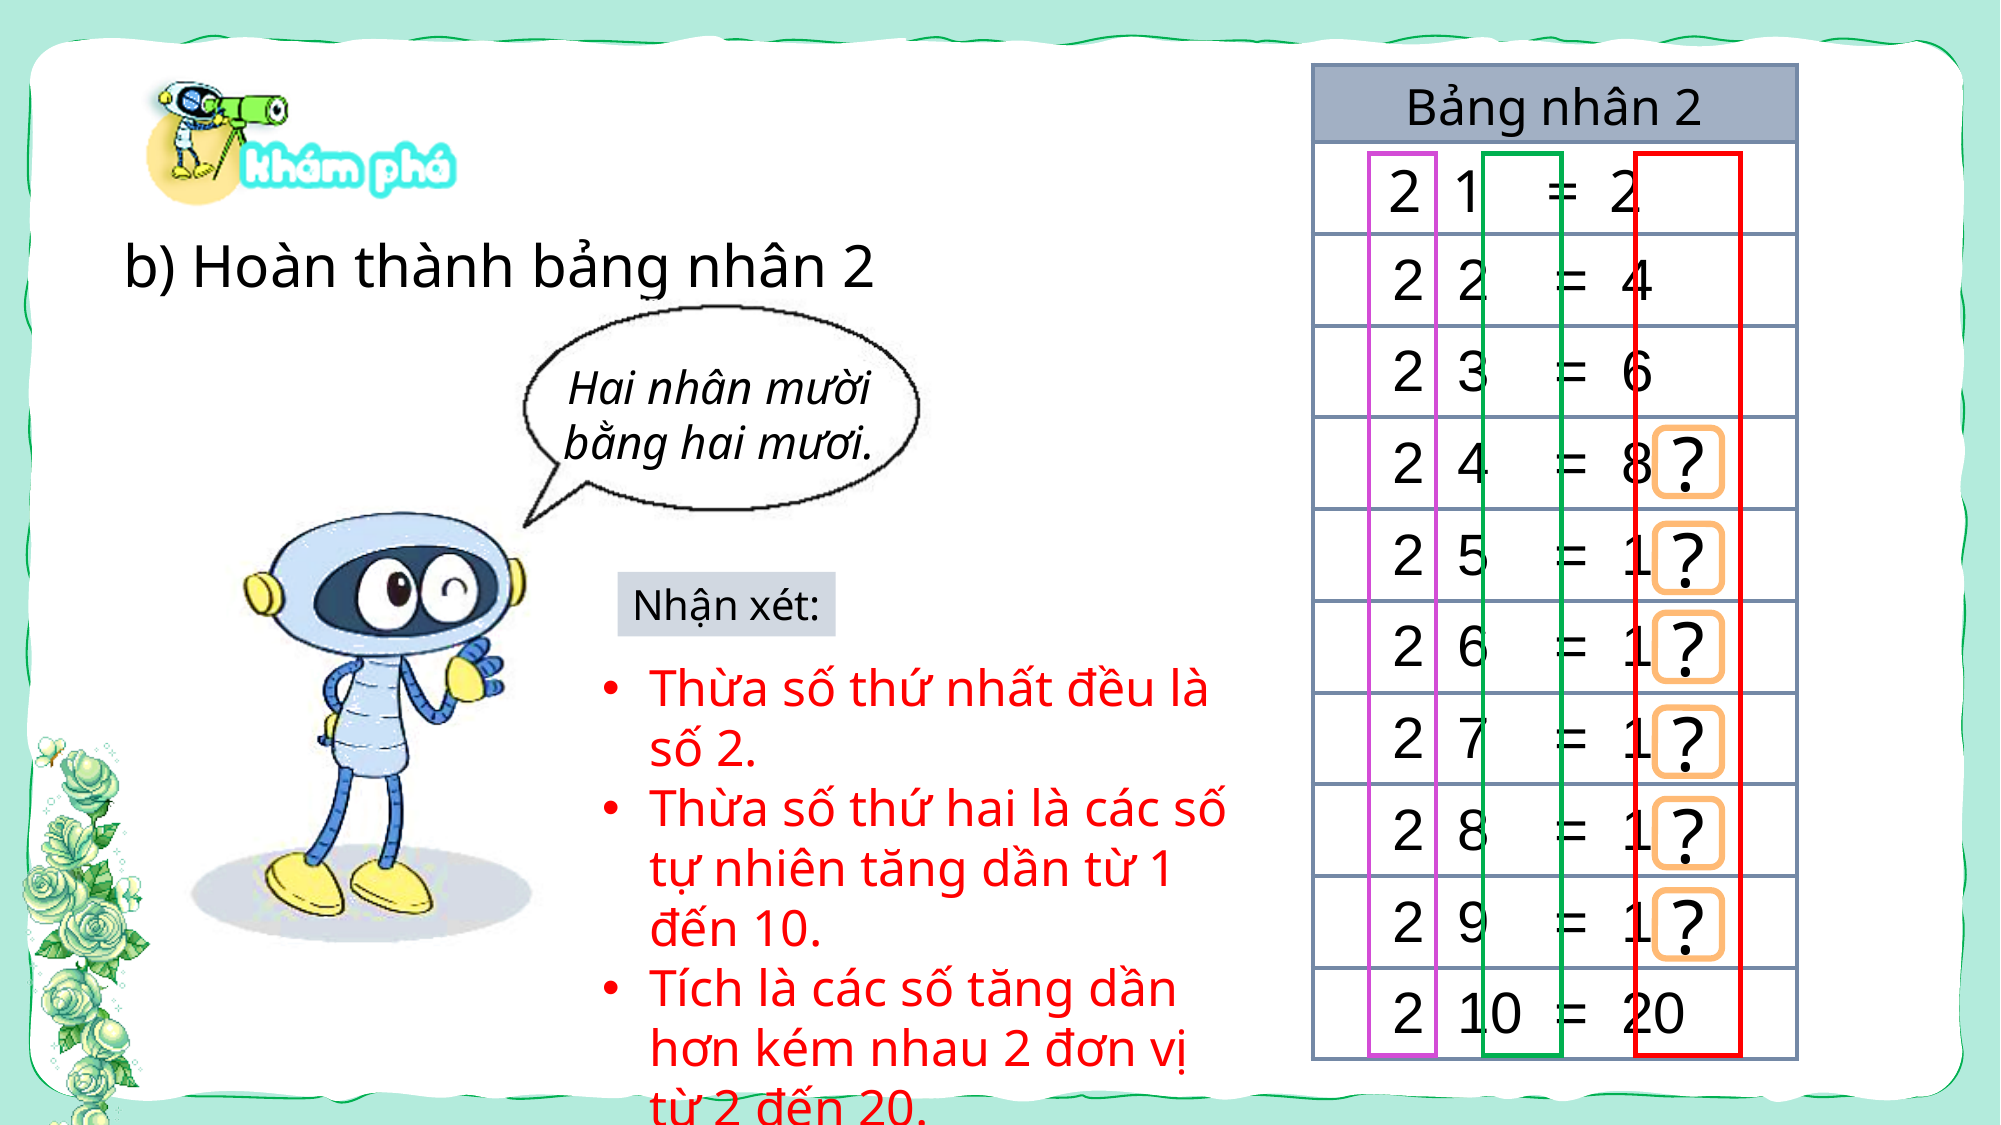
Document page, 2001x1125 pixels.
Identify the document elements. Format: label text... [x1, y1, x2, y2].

text_box [1634, 153, 1742, 1056]
text_box b) Hoàn thành bảng nhân 2 [108, 221, 891, 280]
picture [117, 62, 521, 219]
text_box [154, 983, 587, 1104]
text_box [1368, 153, 1437, 1056]
text_box Thừa số thứ nhất đều là số 2. Thừa số thứ hai là các số tự nhiên tăng dần từ 1 đến 10. Tích là các số tăng dần hơn kém nhau 2 đơn vị từ 2 đến 20. [587, 649, 1269, 1125]
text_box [93, 280, 940, 983]
picture [13, 707, 154, 1125]
text_box [1482, 153, 1563, 1056]
text_box [23, 34, 1968, 1102]
